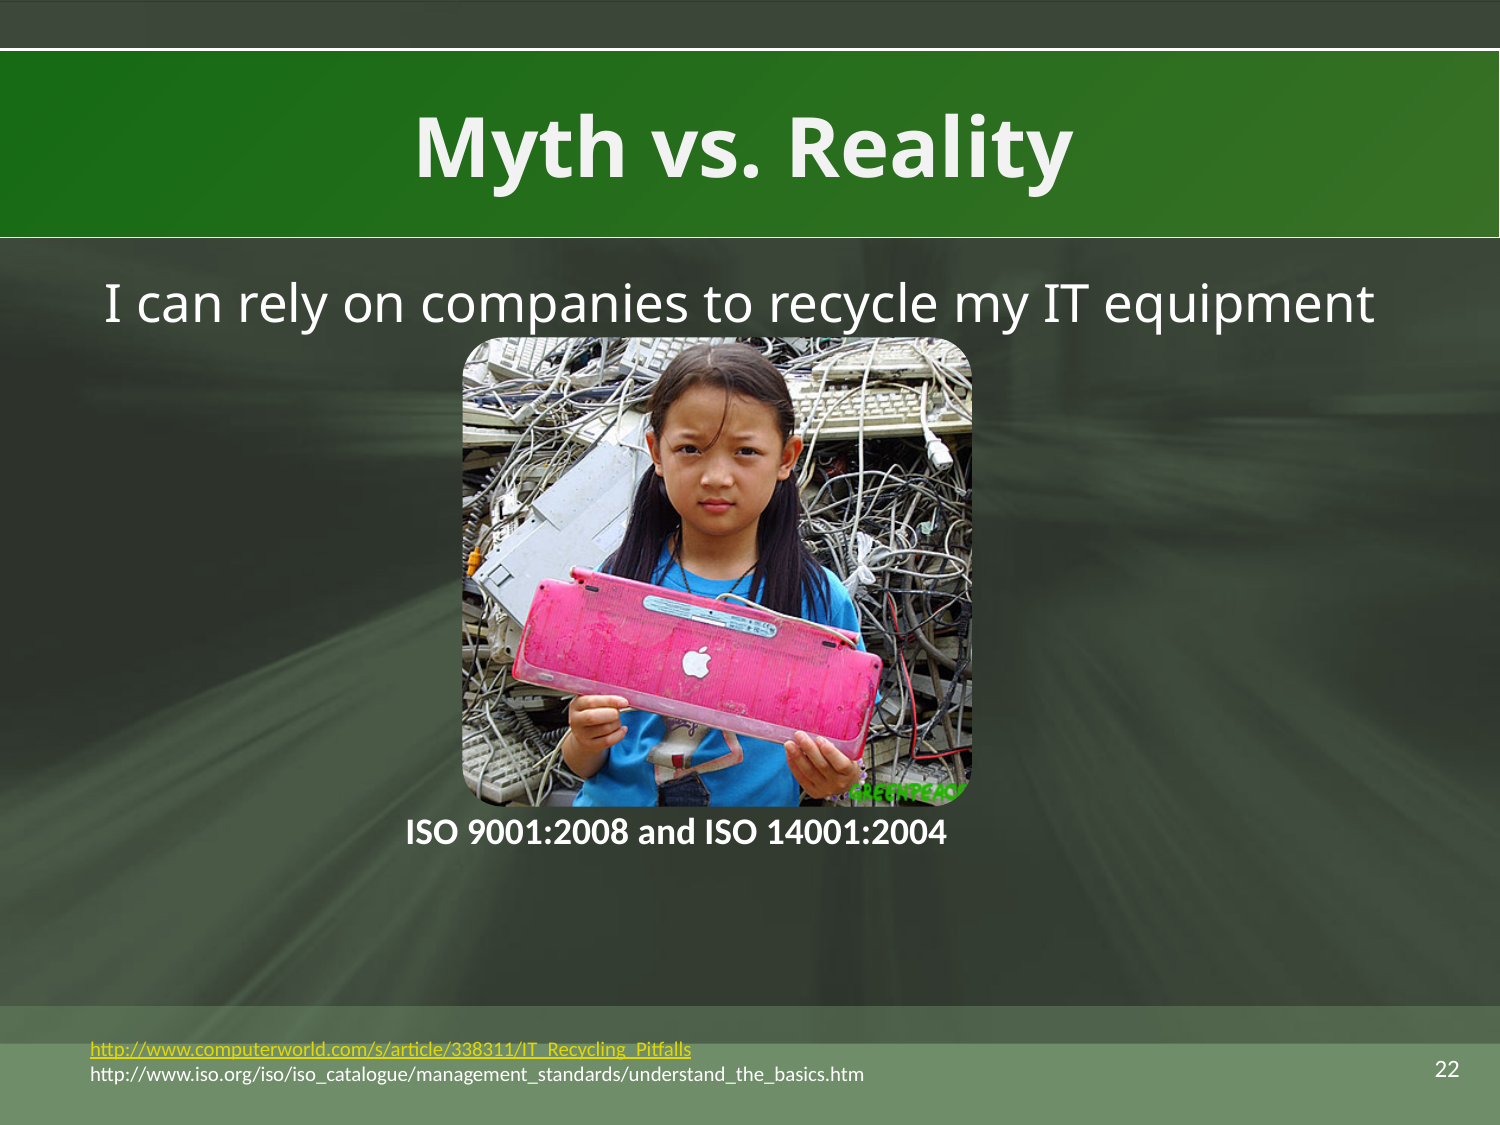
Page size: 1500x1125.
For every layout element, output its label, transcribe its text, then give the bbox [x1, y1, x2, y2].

footer http://www.computerworld.com/s/article/338311/IT_Recycling_Pitfalls http://www.iso.org/iso/iso_catalogue/management_standards/understand_the_basics.htm [75, 1042, 1388, 1103]
slide_number 21 [1125, 1037, 1475, 1098]
title Myth vs. Reality [0, 50, 1500, 238]
picture [462, 337, 973, 807]
list I can rely on companies to recycle my IT equipment [37, 262, 1500, 1005]
text_box ISO 9001:2008 and ISO 14001:2004 [300, 799, 1062, 860]
